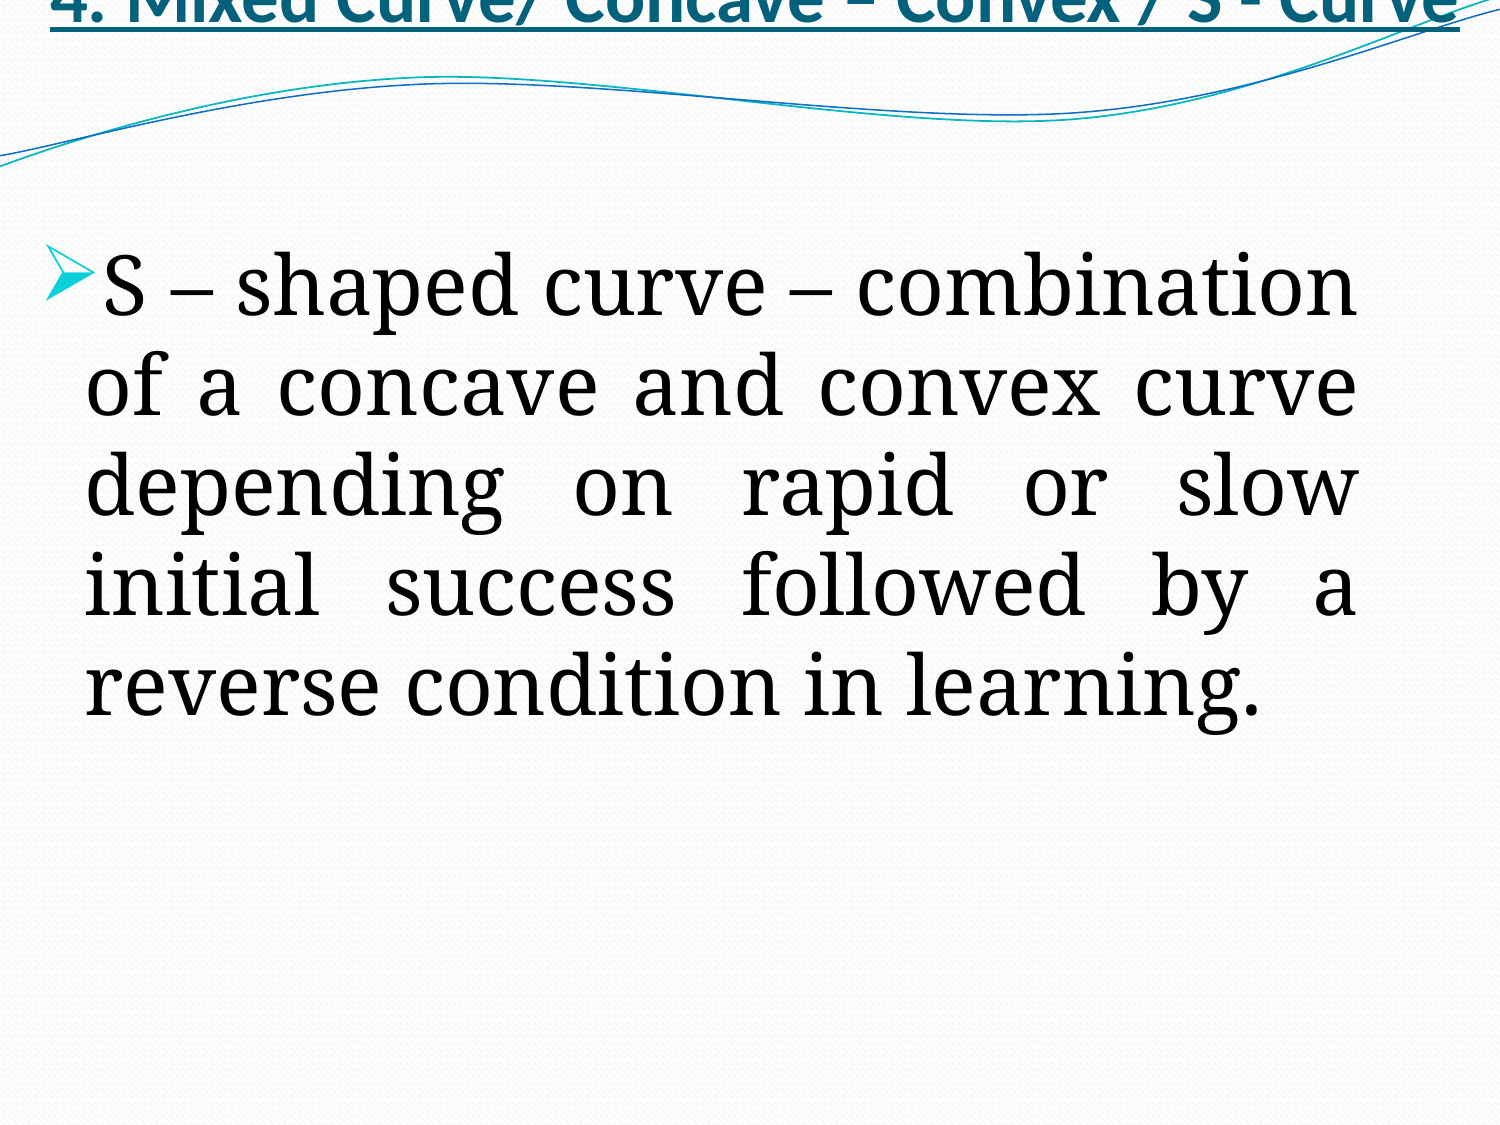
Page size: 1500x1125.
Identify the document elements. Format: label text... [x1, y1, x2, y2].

title 4. Mixed Curve/ Concave – Convex / S - Curve [50, 62, 1475, 218]
list S – shaped curve – combination of a concave and convex curve depending on rapid or slow initial success followed by a reverse condition in learning. [24, 224, 1375, 1125]
